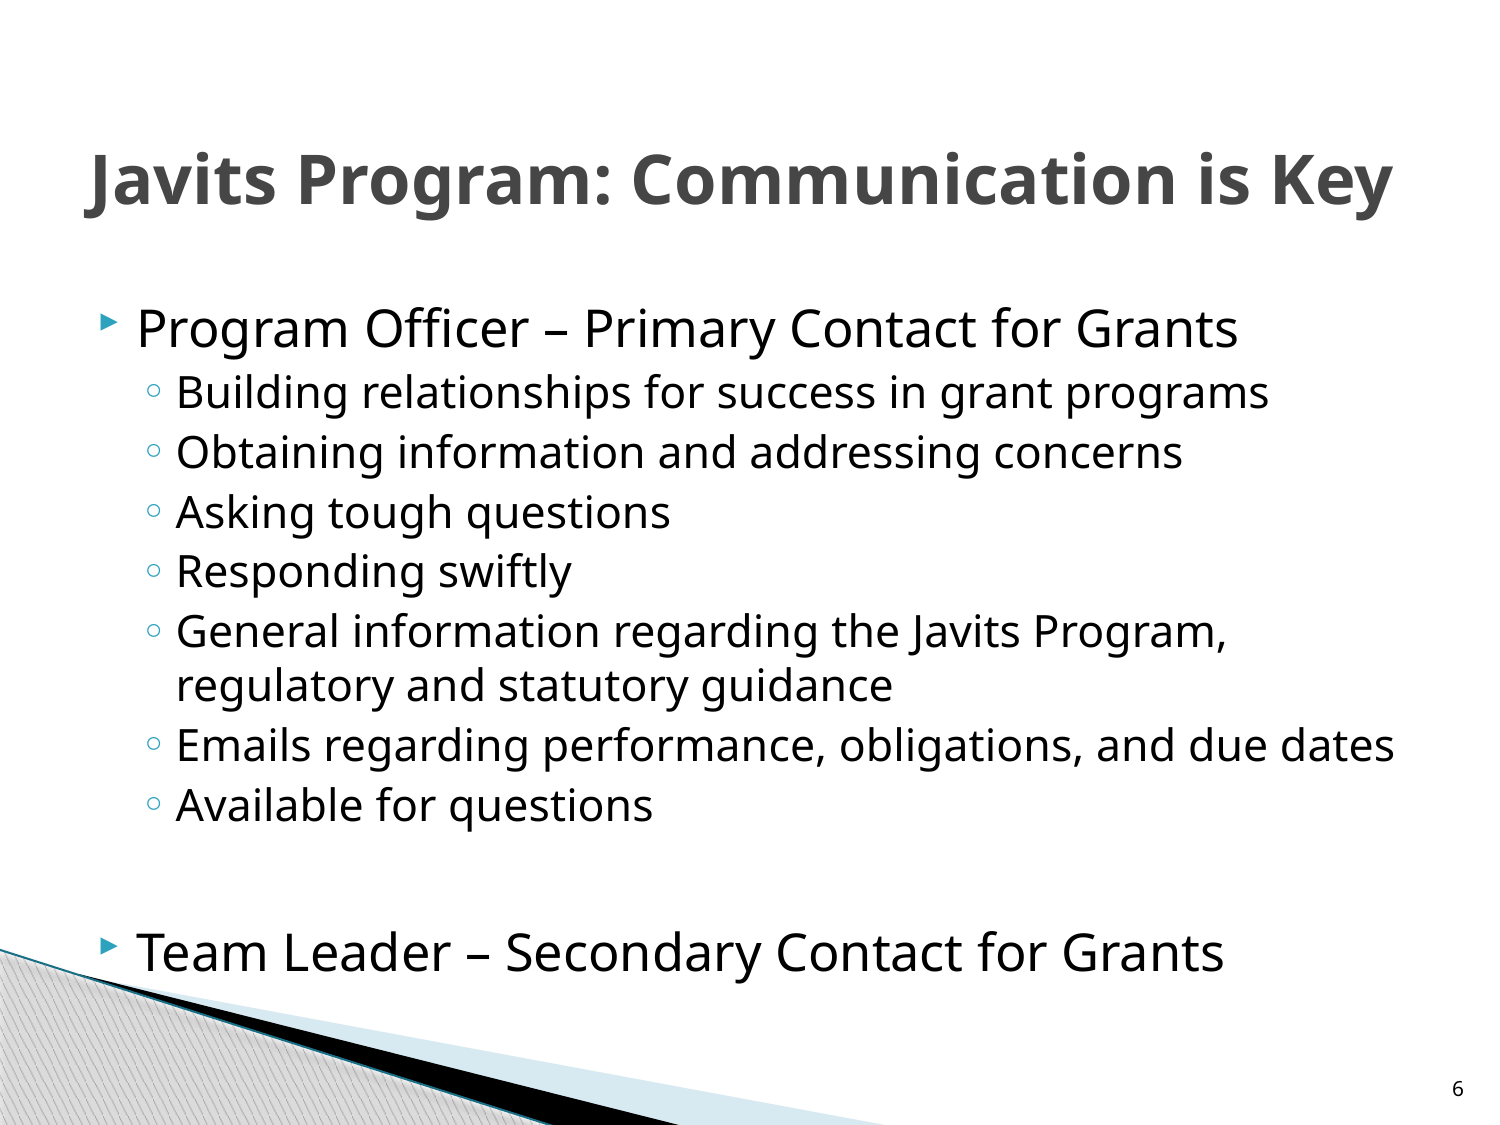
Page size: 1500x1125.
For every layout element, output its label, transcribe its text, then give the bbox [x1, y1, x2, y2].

slide_number 6 [1418, 1051, 1479, 1112]
list Program Officer – Primary Contact for Grants Building relationships for success in grant programs Obtaining information and addressing concerns Asking tough questions Responding swiftly General information regarding the Javits Program, regulatory and statutory guidance Emails regarding performance, obligations, and due dates Available for questions Team Leader – Secondary Contact for Grants [66, 287, 1416, 1030]
title Javits Program: Communication is Key [75, 125, 1425, 313]
